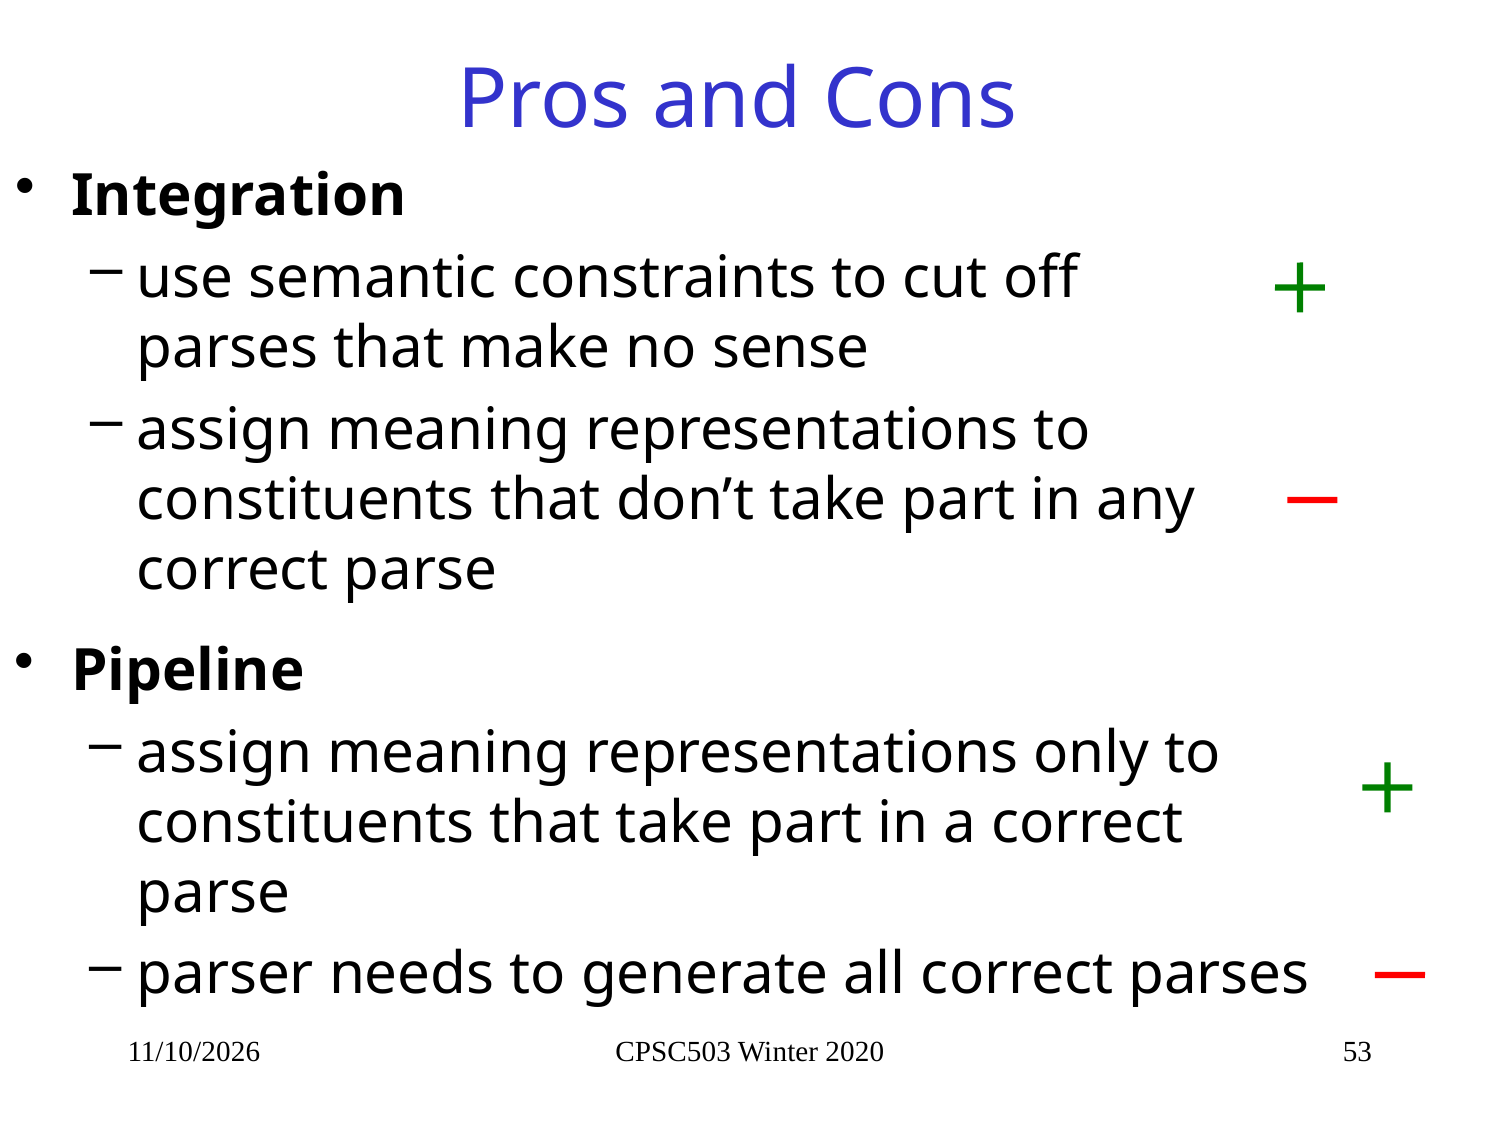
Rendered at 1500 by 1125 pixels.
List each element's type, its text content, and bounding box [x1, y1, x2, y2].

list Integration use semantic constraints to cut off parses that make no sense assign meaning representations to constituents that don’t take part in any correct parse [0, 149, 1276, 623]
title Pros and Cons [99, 0, 1376, 188]
text_box [104, 322, 1410, 500]
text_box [0, 624, 1426, 1125]
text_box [1274, 262, 1326, 313]
